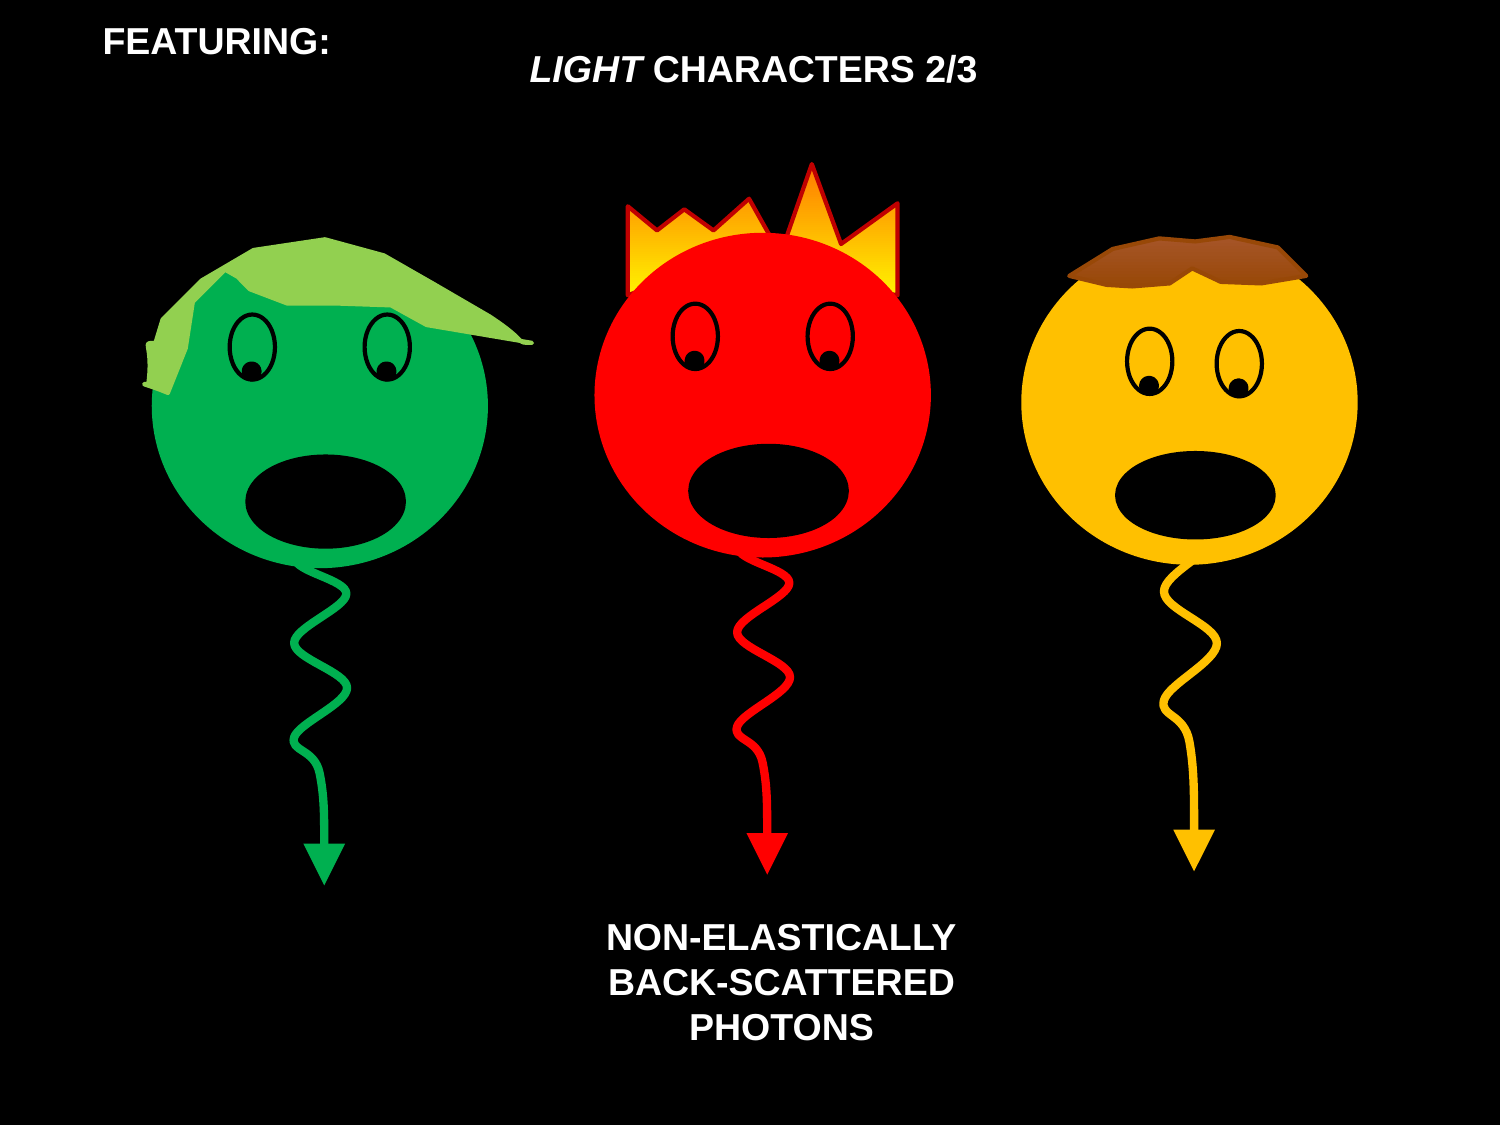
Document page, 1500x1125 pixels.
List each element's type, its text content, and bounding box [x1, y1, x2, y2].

text_box NON-ELASTICALLY BACK-SCATTERED PHOTONS [591, 905, 972, 1056]
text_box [598, 163, 927, 875]
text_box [1025, 236, 1354, 872]
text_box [138, 239, 533, 886]
text_box FEATURING: [11, 9, 422, 70]
text_box LIGHT CHARACTERS 2/3 [333, 37, 1174, 98]
